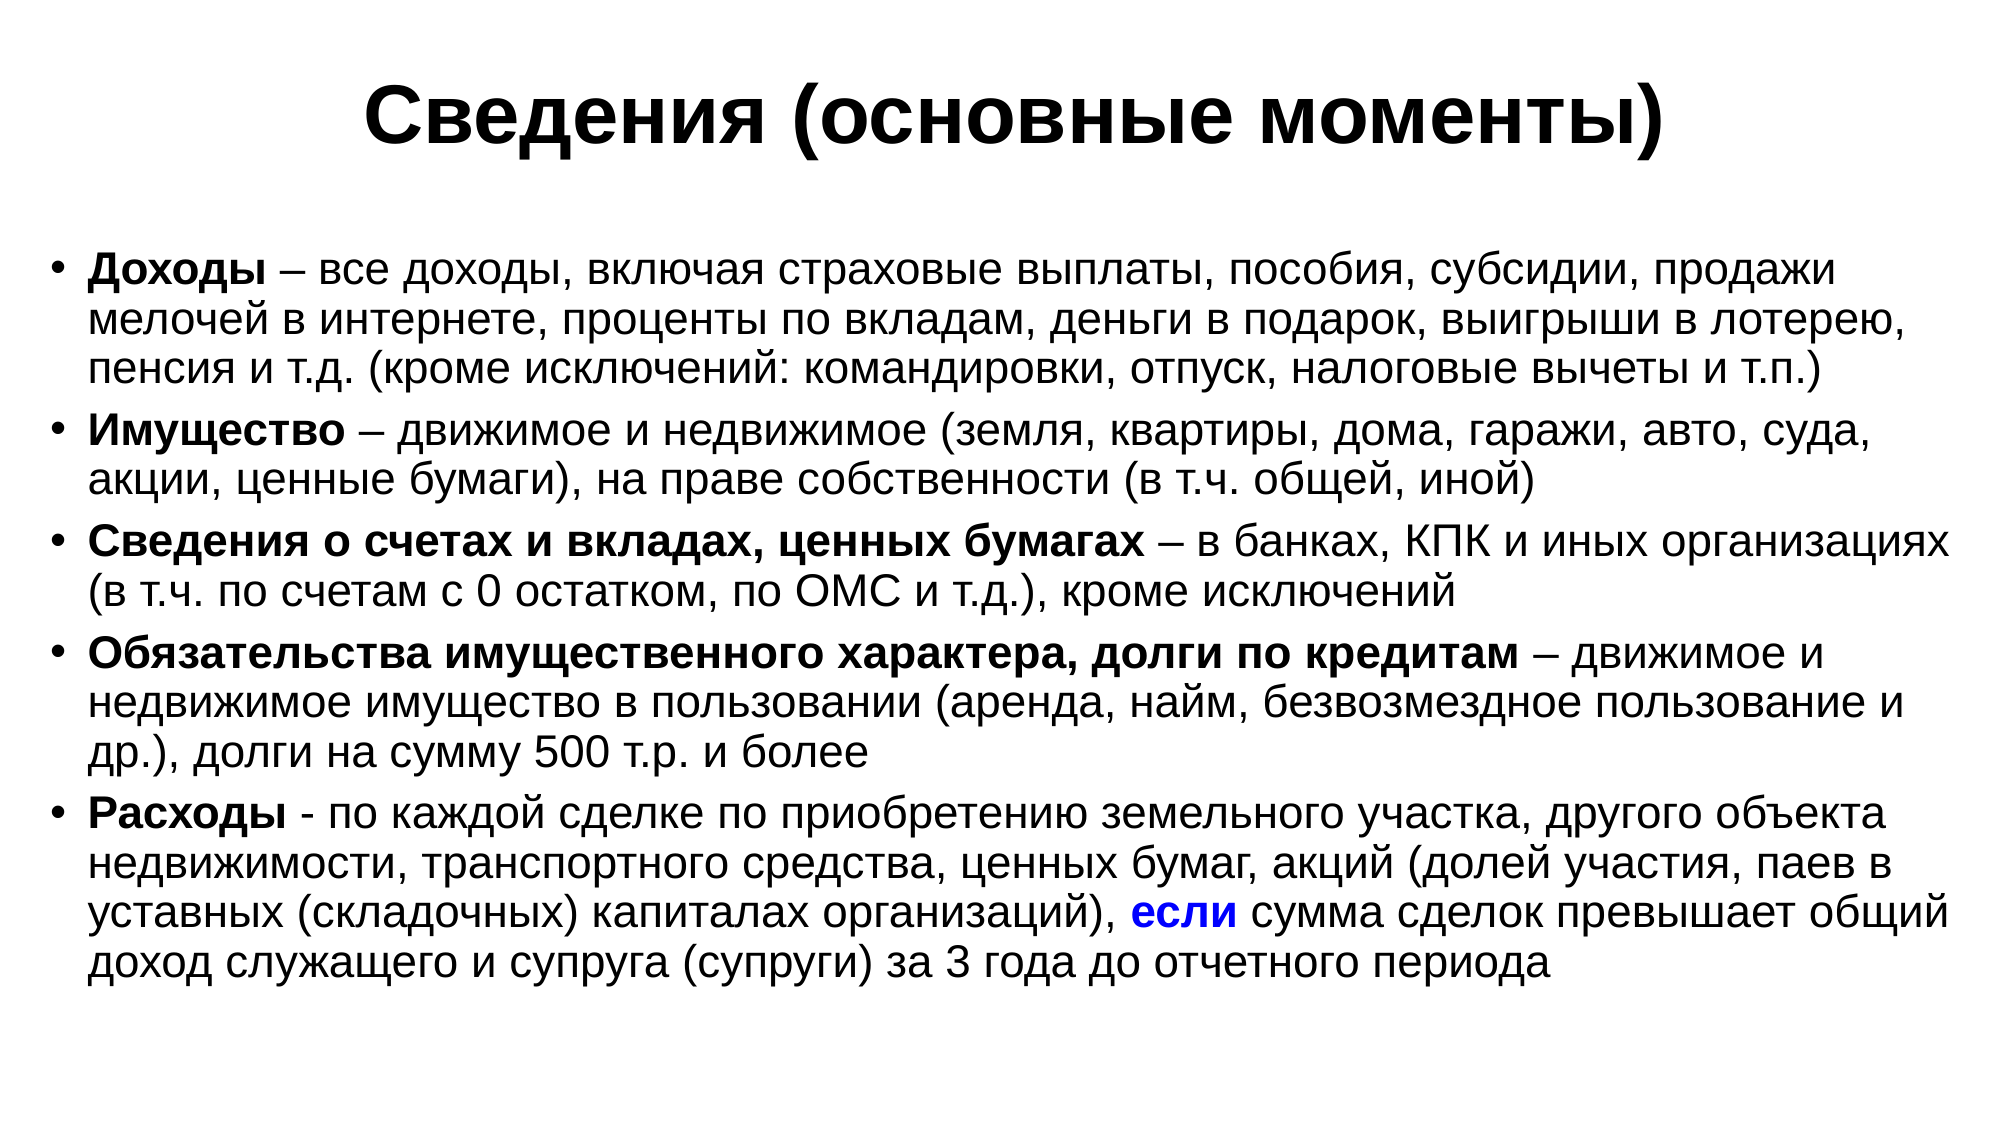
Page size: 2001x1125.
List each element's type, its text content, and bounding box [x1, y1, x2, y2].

list Доходы – все доходы, включая страховые выплаты, пособия, субсидии, продажи мелочей в интернете, проценты по вкладам, деньги в подарок, выигрыши в лотерею, пенсия и т.д. (кроме исключений: командировки, отпуск, налоговые вычеты и т.п.) Имущество – движимое и недвижимое (земля, квартиры, дома, гаражи, авто, суда, акции, ценные бумаги), на праве собственности (в т.ч. общей, иной) Сведения о счетах и вкладах, ценных бумагах – в банках, КПК и иных организациях (в т.ч. по счетам с 0 остатком, по ОМС и т.д.), кроме исключений Обязательства имущественного характера, долги по кредитам – движимое и недвижимое имущество в пользовании (аренда, найм, безвозмездное пользование и др.), долги на сумму 500 т.р. и более Расходы - по каждой сделке по приобретению земельного участка, другого объекта недвижимости, транспортного средства, ценных бумаг, акций (долей участия, паев в уставных (складочных) капиталах организаций), если сумма сделок превышает общий доход служащего и супруга (супруги) за 3 года до отчетного периода [35, 237, 1966, 1103]
title Сведения (основные моменты) [85, 42, 1945, 191]
